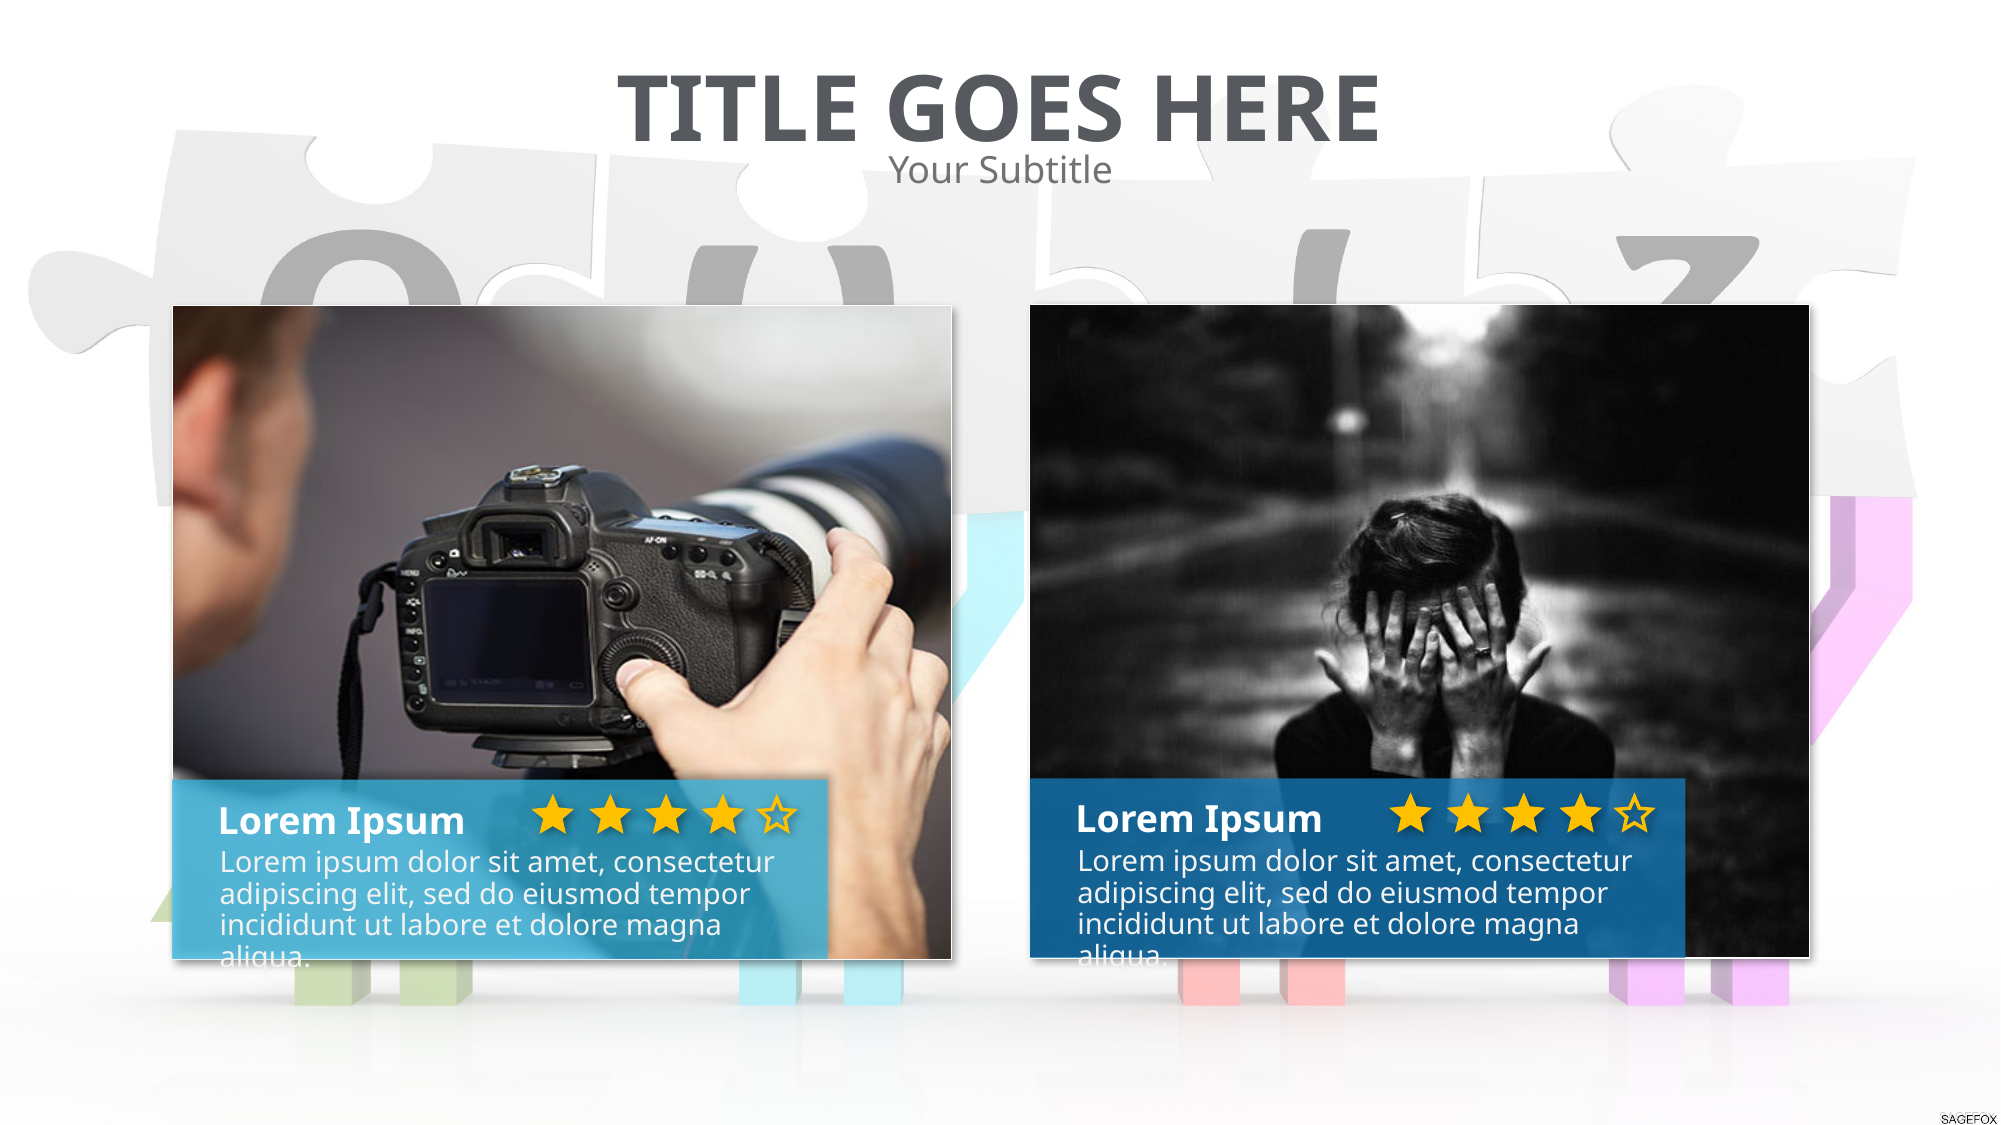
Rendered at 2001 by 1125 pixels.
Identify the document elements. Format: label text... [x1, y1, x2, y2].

picture [1938, 1114, 1999, 1125]
text_box [171, 305, 953, 960]
text_box [701, 793, 745, 834]
text_box [1502, 792, 1546, 833]
text_box [588, 793, 632, 834]
text_box [644, 793, 688, 834]
text_box [1029, 303, 1811, 959]
text_box [171, 779, 829, 960]
text_box [1389, 792, 1432, 833]
text_box [1029, 777, 1687, 959]
text_box [755, 793, 799, 834]
text_box Lorem Ipsum [202, 789, 503, 849]
text_box Lorem Ipsum [1060, 788, 1361, 848]
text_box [548, 42, 1452, 199]
text_box [1446, 792, 1490, 833]
text_box [1613, 792, 1656, 833]
text_box Lorem ipsum dolor sit amet, consectetur adipiscing elit, sed do eiusmod tempor incididunt ut labore et dolore magna aliqua. [219, 847, 782, 953]
text_box [531, 793, 575, 834]
text_box Lorem ipsum dolor sit amet, consectetur adipiscing elit, sed do eiusmod tempor incididunt ut labore et dolore magna aliqua. [1077, 846, 1640, 952]
text_box [1559, 792, 1602, 833]
